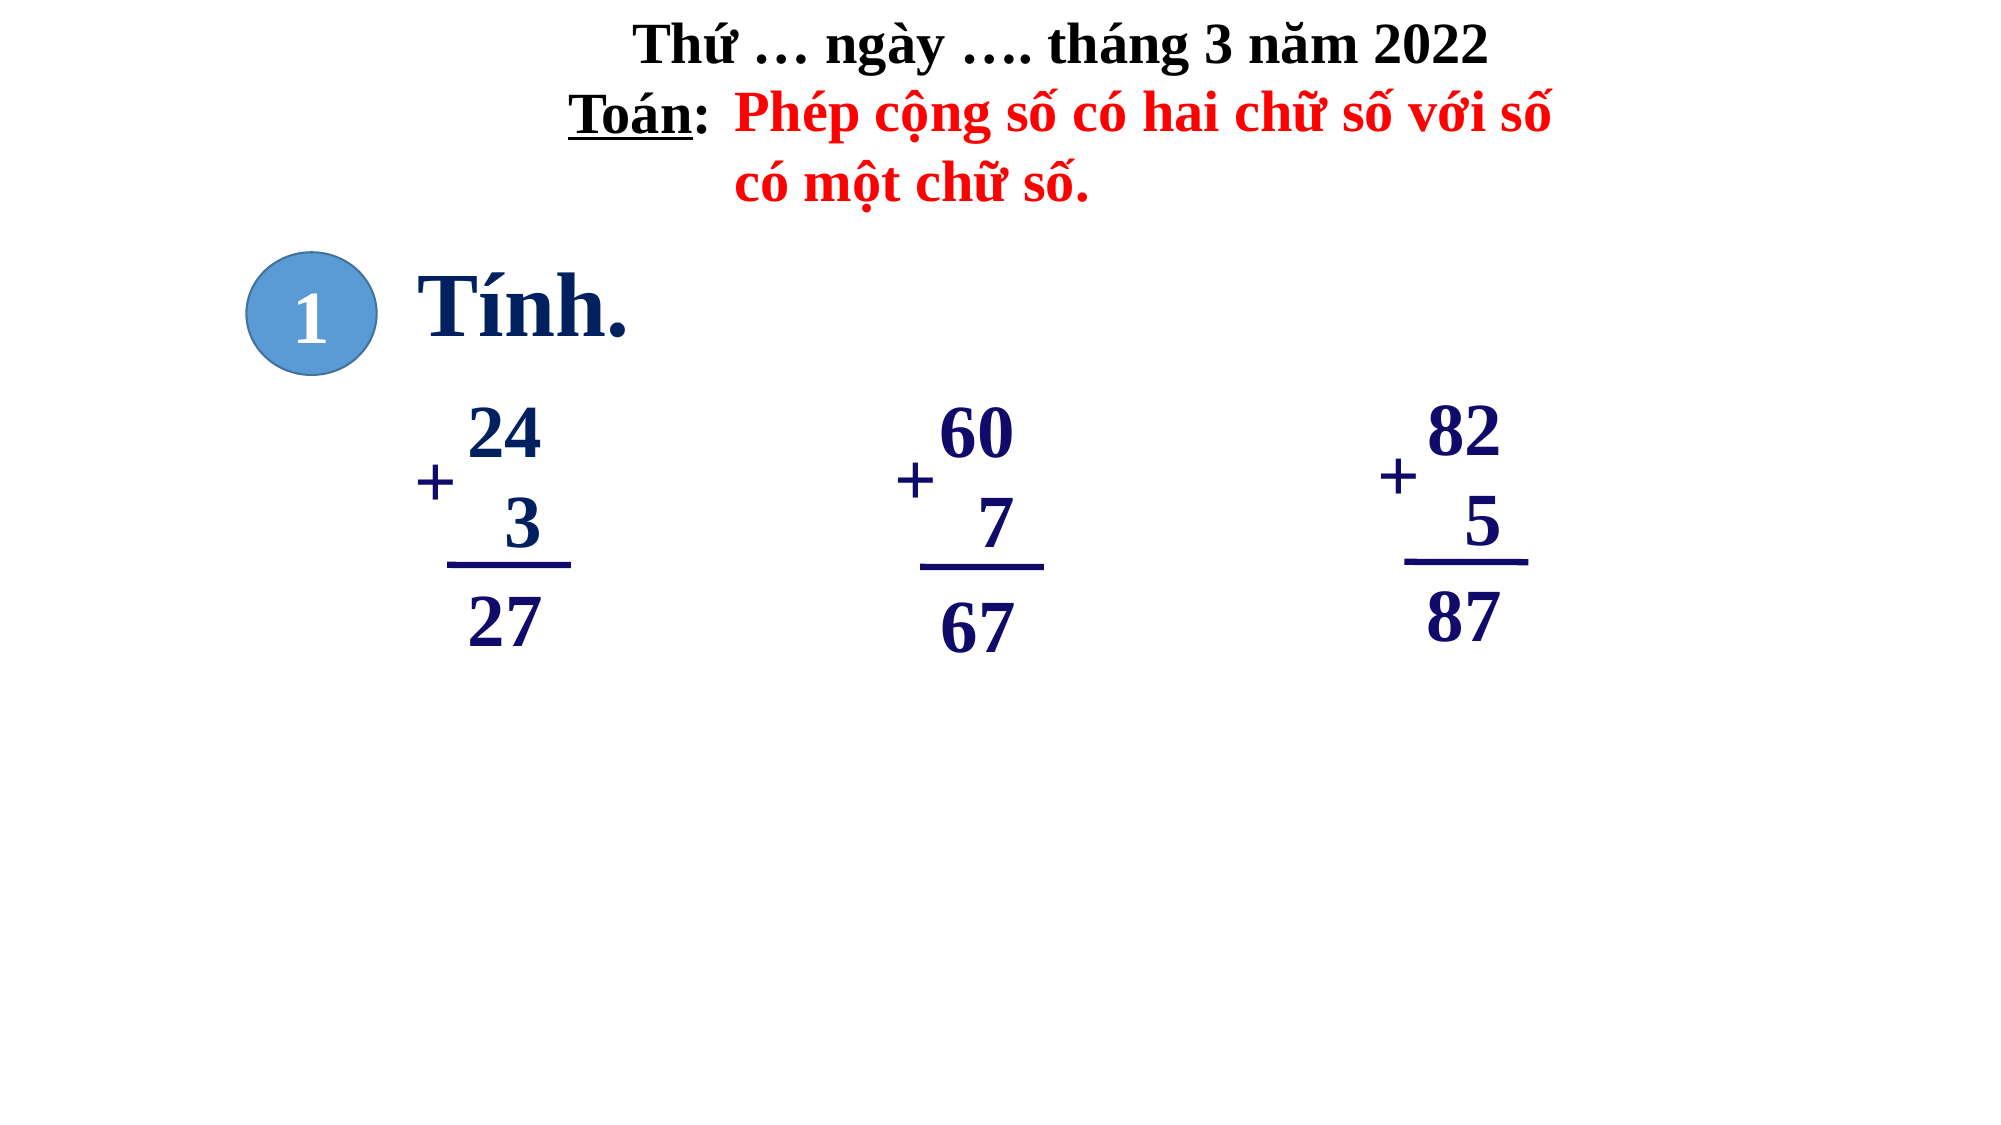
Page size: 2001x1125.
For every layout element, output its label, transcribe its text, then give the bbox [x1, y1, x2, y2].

text_box + [1362, 418, 1438, 524]
text_box + [880, 422, 965, 528]
text_box Tính. [403, 237, 656, 374]
text_box 1 [245, 251, 378, 376]
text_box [462, 67, 1625, 225]
text_box 87 [1374, 559, 1543, 665]
text_box Thứ … ngày …. tháng 3 năm 2022 Toán: [436, 0, 1686, 151]
text_box 82 5 [1299, 372, 1621, 658]
text_box 24 3 [340, 374, 656, 660]
text_box 60 7 [812, 374, 1133, 660]
text_box + [399, 424, 490, 530]
text_box 27 [415, 564, 584, 670]
text_box 67 [888, 569, 1057, 675]
